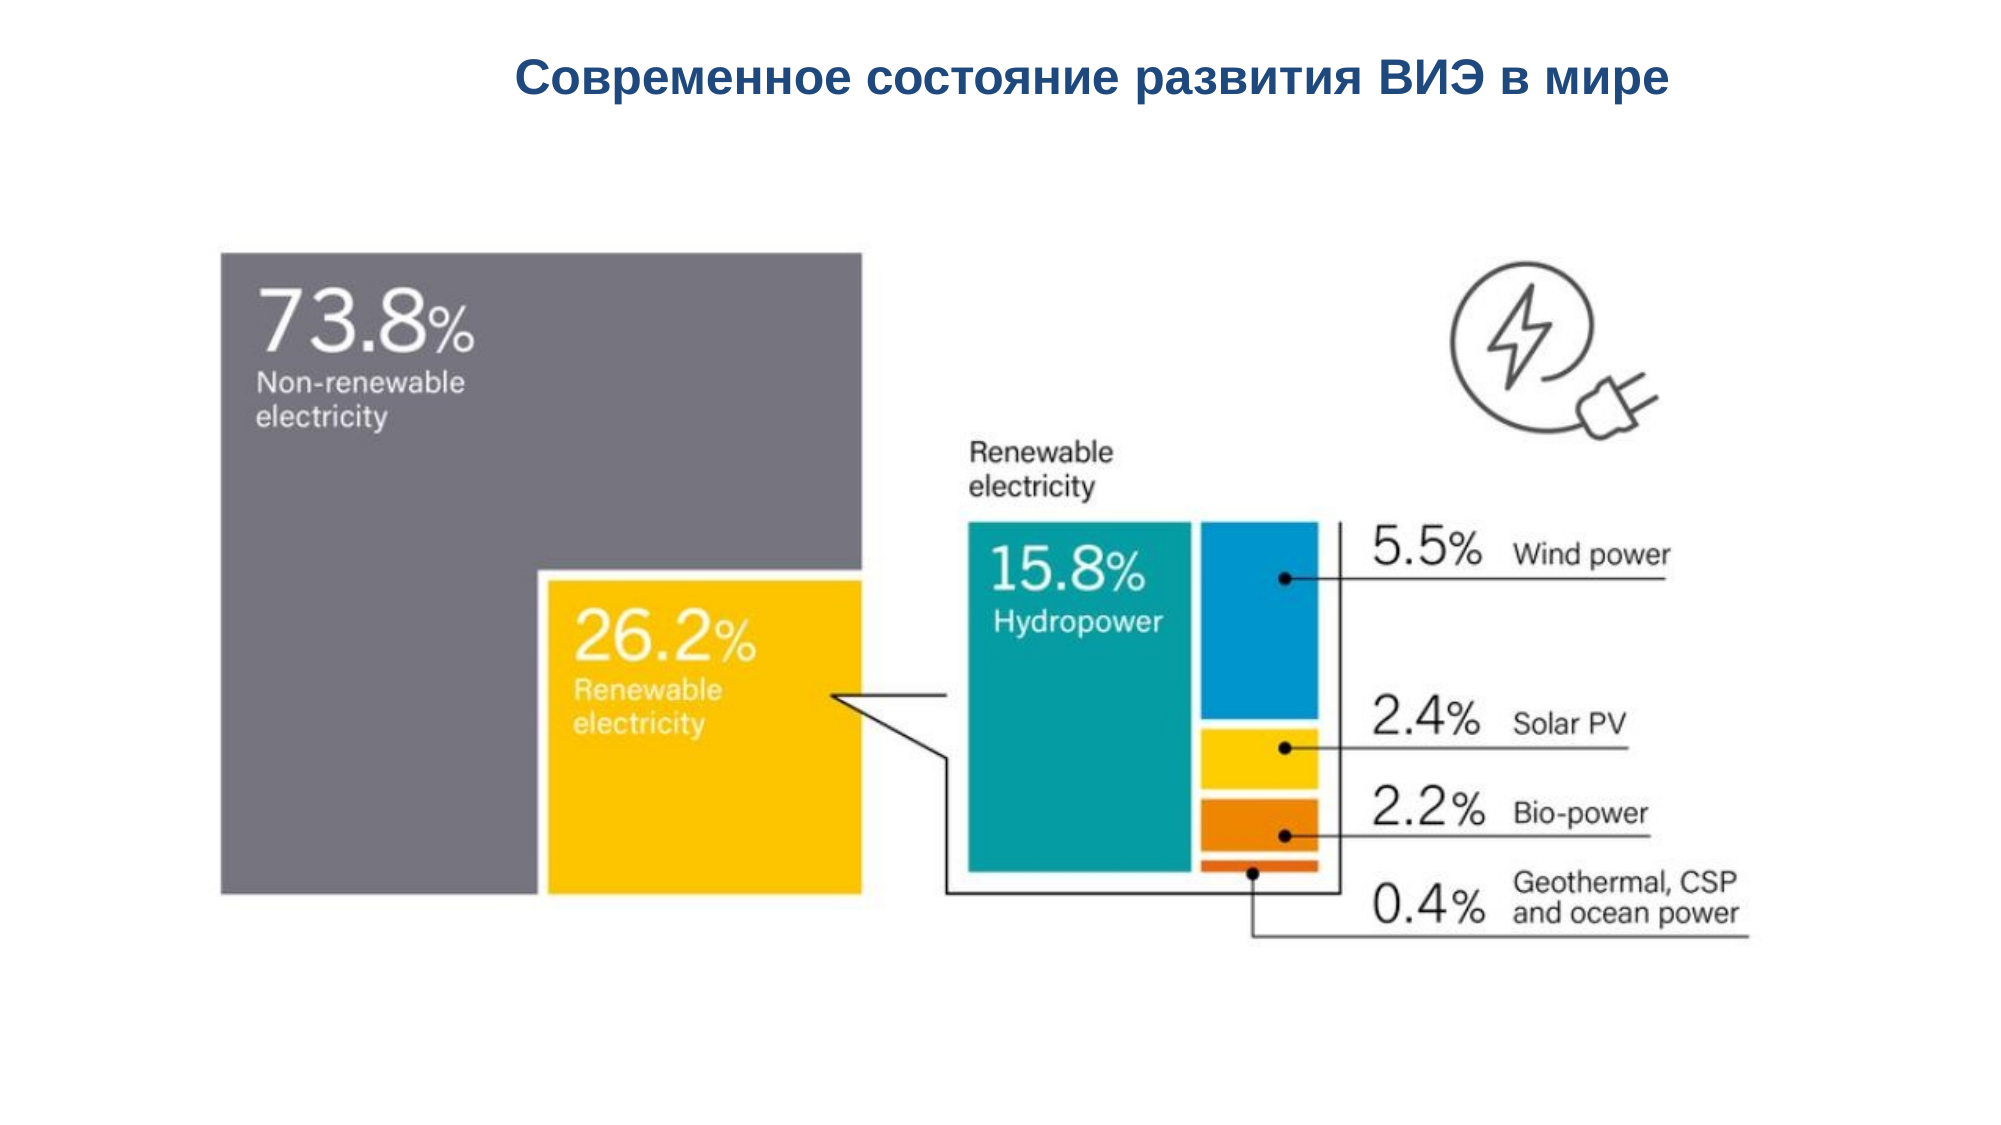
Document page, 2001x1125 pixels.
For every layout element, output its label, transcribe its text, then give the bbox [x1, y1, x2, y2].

picture [207, 231, 1762, 948]
text_box Современное состояние развития ВИЭ в мире [511, 42, 1678, 105]
